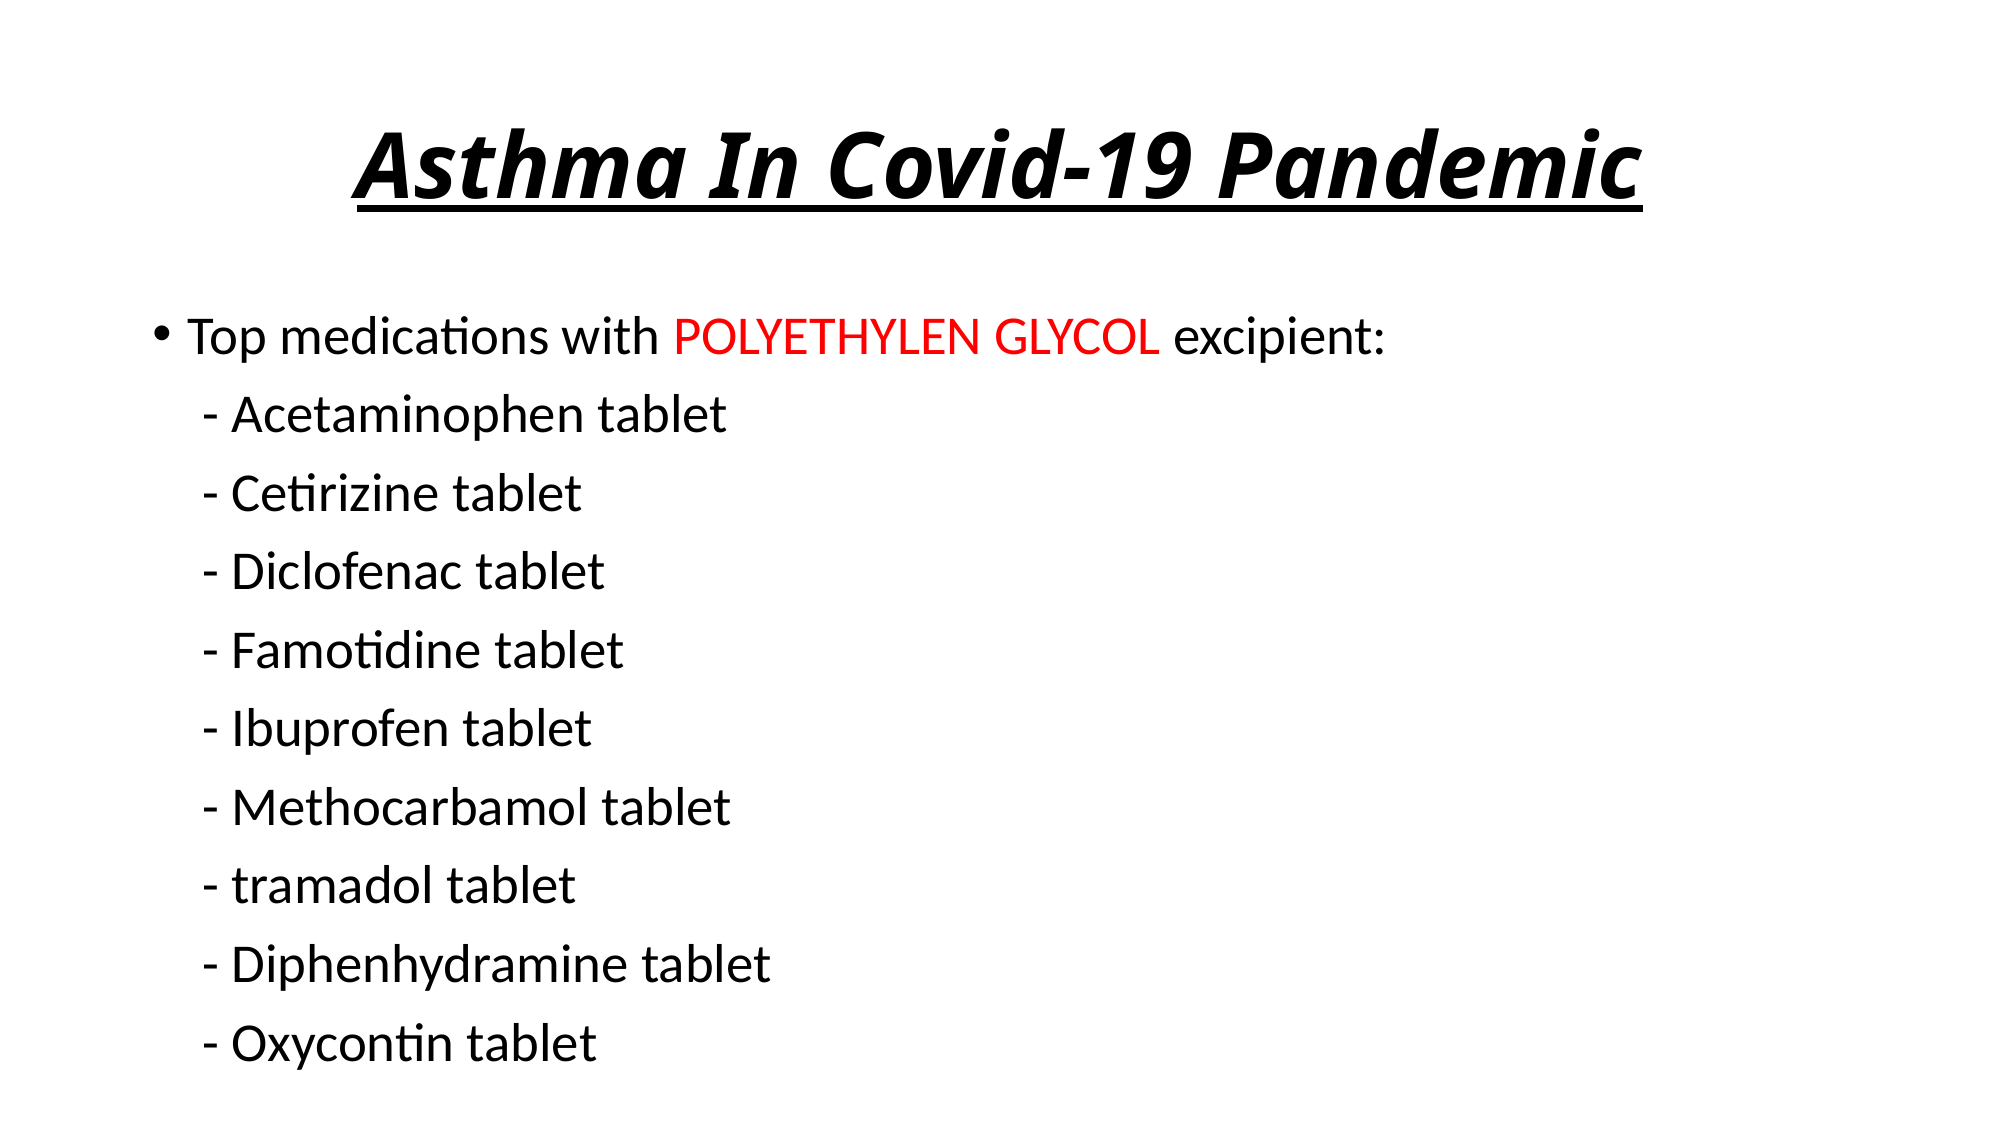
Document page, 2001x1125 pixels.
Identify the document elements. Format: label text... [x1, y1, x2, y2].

title Asthma In Covid-19 Pandemic [137, 59, 1863, 278]
list Top medications with POLYETHYLEN GLYCOL excipient: - Acetaminophen tablet - Cetirizine tablet - Diclofenac tablet - Famotidine tablet - Ibuprofen tablet - Methocarbamol tablet - tramadol tablet - Diphenhydramine tablet - Oxycontin tablet [137, 299, 1863, 1088]
